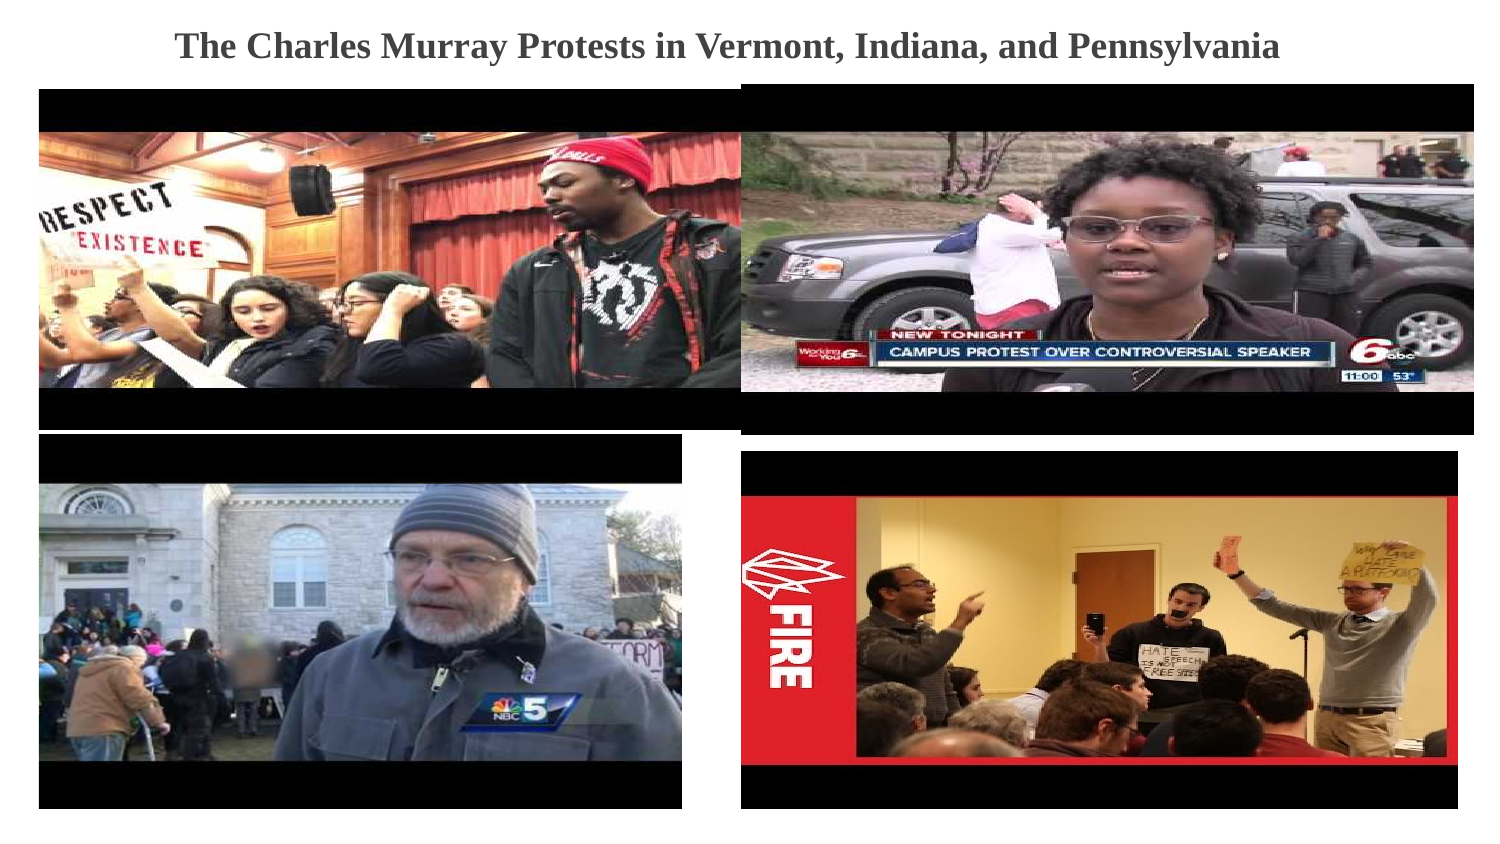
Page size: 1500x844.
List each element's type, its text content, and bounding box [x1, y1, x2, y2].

text_box [741, 84, 1474, 435]
title The Charles Murray Protests in Vermont, Indiana, and Pennsylvania [9, 5, 1407, 109]
text_box [38, 89, 741, 430]
text_box [741, 451, 1458, 809]
text_box [38, 434, 682, 809]
